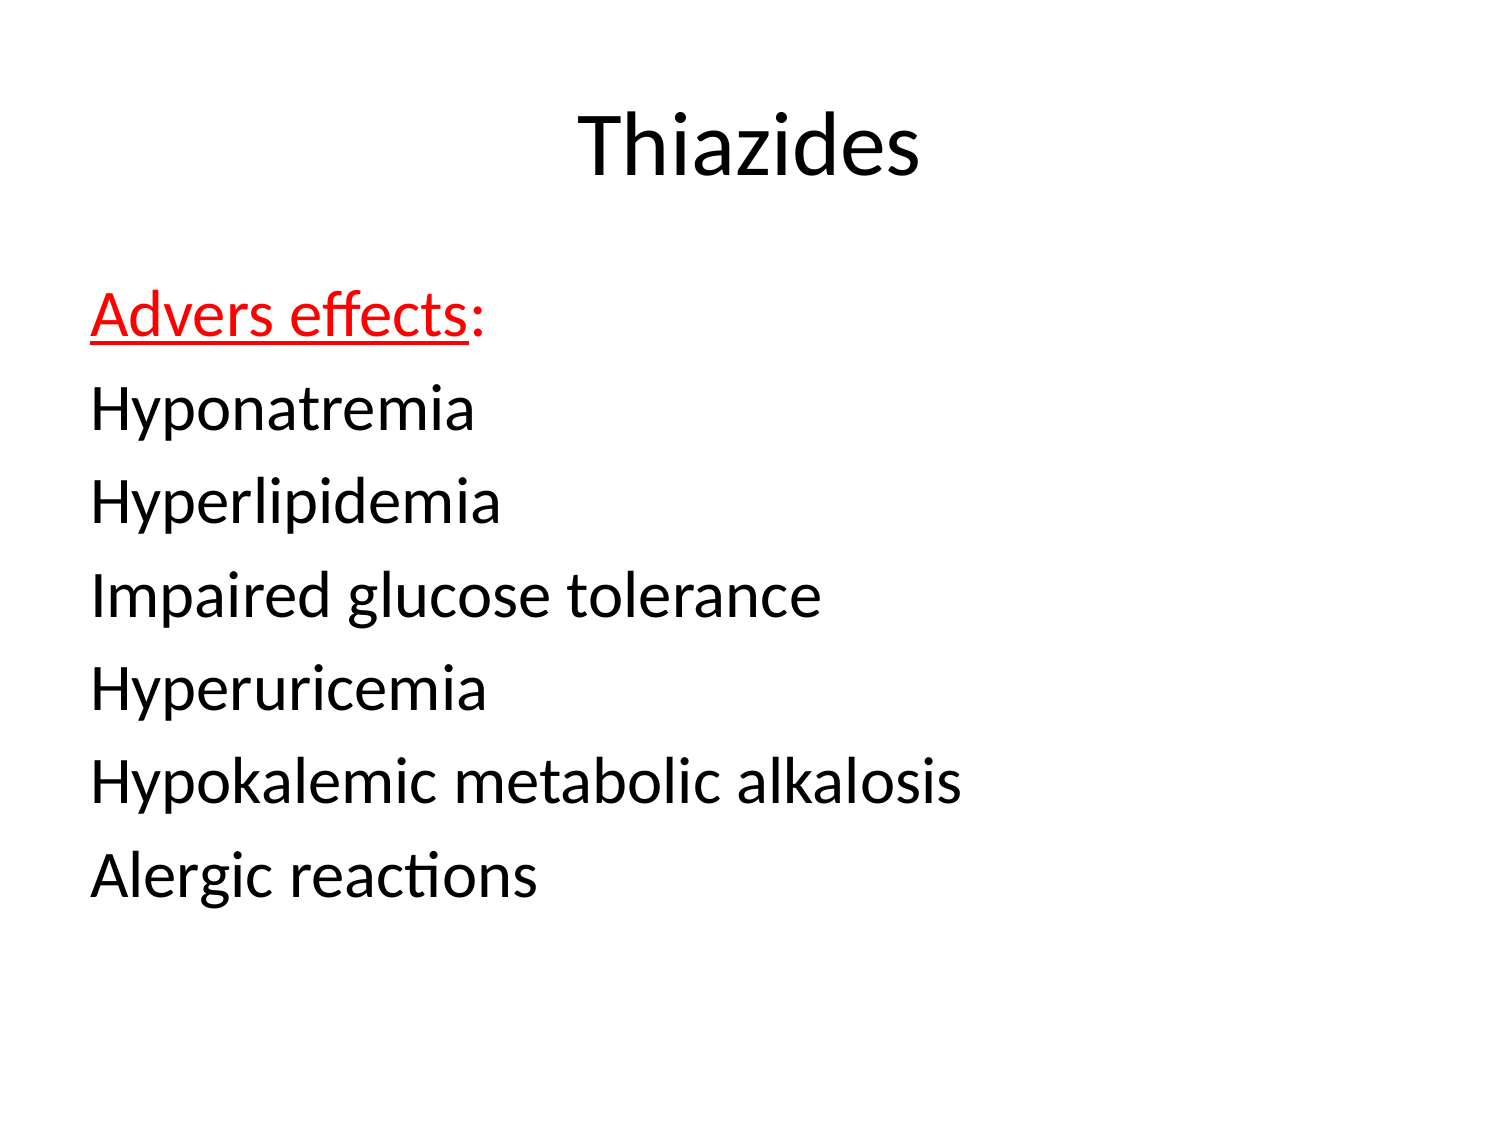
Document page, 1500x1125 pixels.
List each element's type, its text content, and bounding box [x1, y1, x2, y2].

title Thiazides [75, 45, 1425, 233]
list Advers effects: Hyponatremia Hyperlipidemia Impaired glucose tolerance Hyperuricemia Hypokalemic metabolic alkalosis Alergic reactions [75, 262, 1425, 1005]
